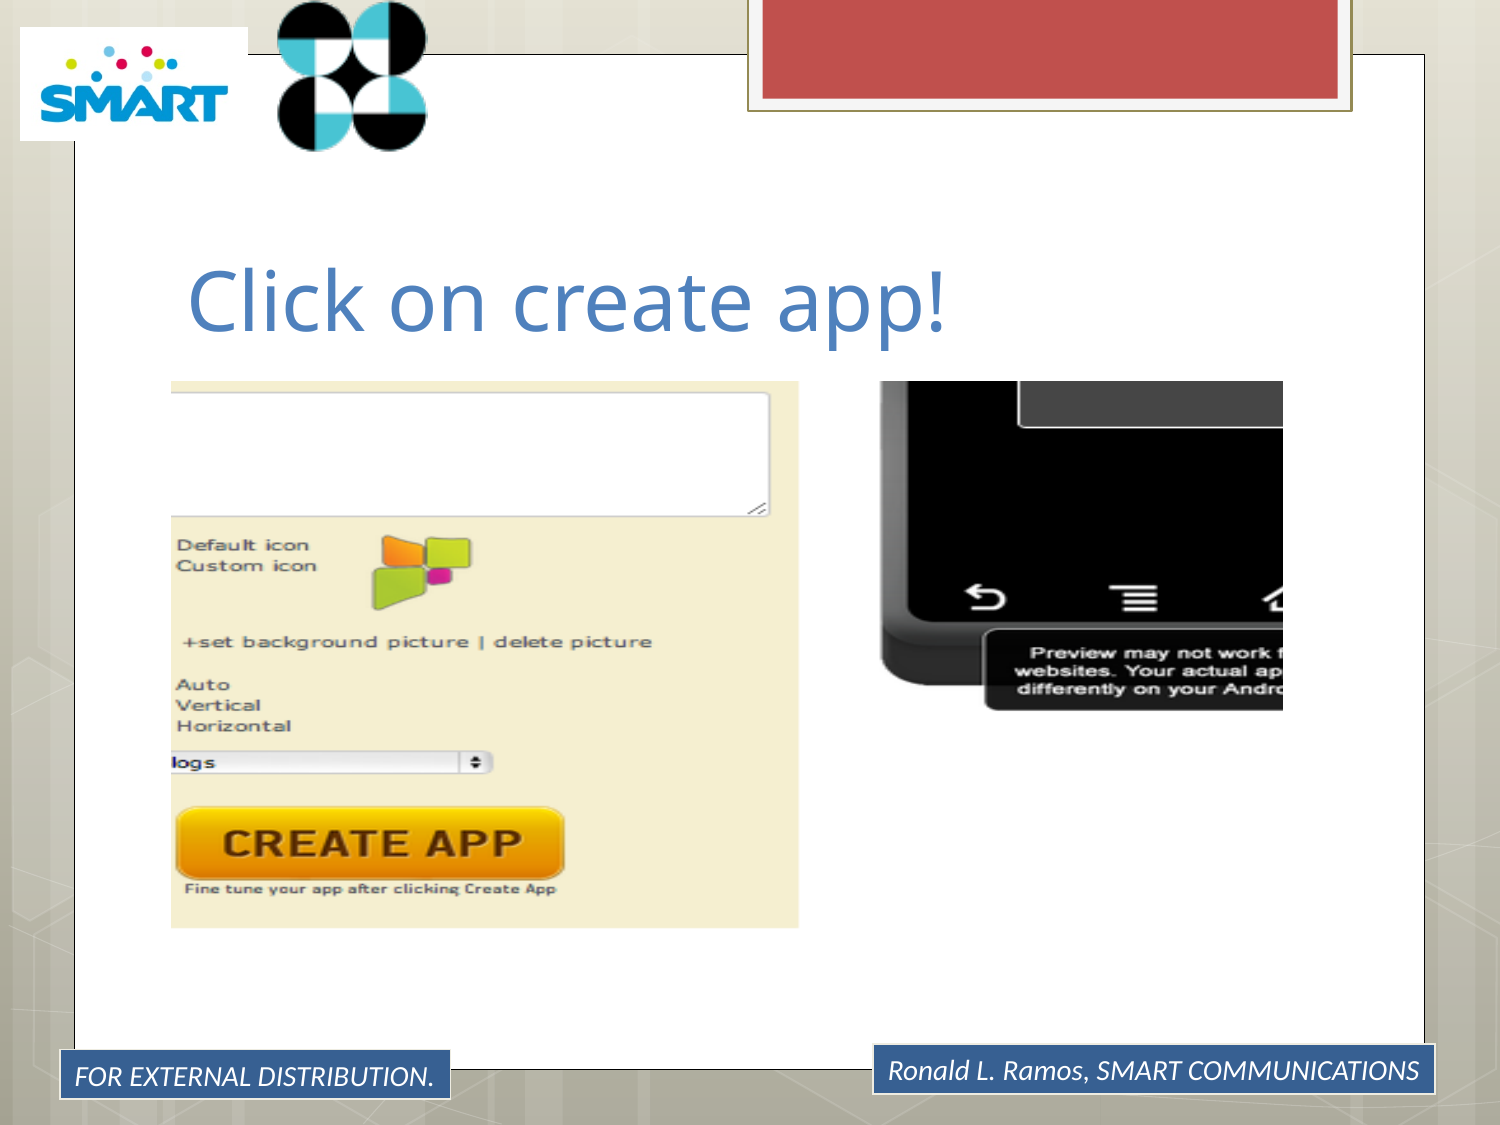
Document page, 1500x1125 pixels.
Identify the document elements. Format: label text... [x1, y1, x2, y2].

picture [276, 0, 428, 154]
picture [20, 27, 248, 141]
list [170, 380, 1284, 958]
title Click on create app! [171, 168, 1324, 357]
